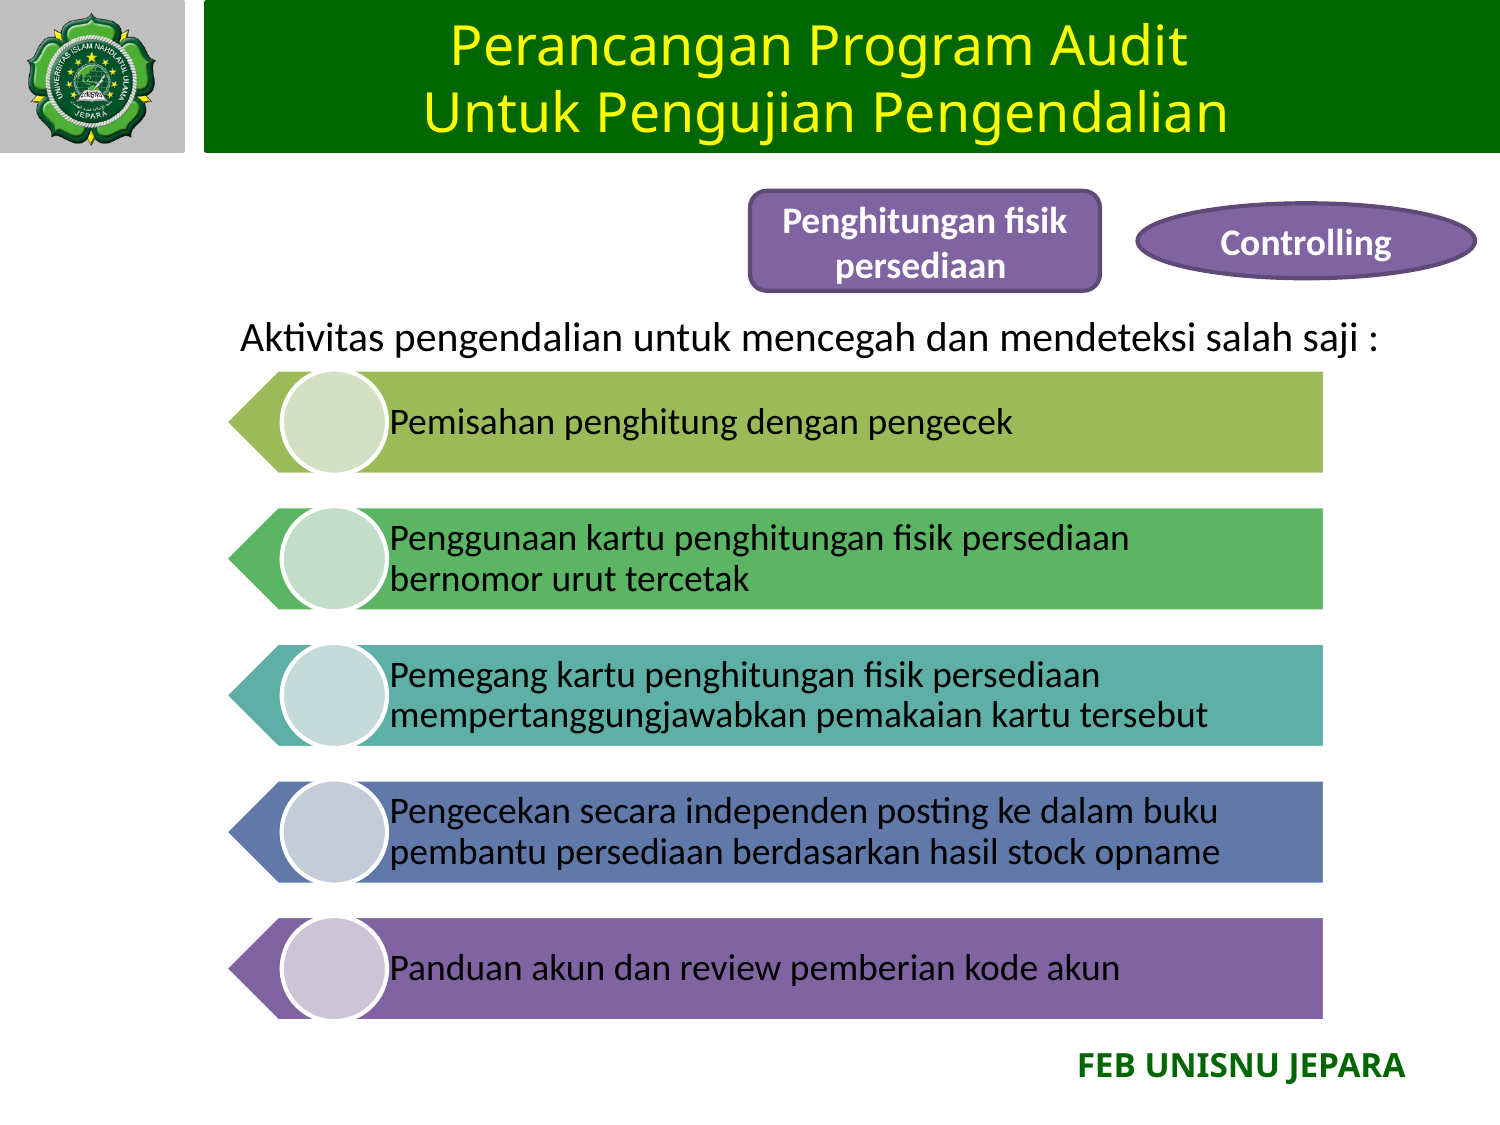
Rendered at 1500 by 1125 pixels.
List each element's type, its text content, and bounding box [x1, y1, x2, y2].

picture [26, 12, 156, 146]
text_box Controlling [1135, 201, 1478, 281]
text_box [112, 369, 1438, 1022]
text_box Penghitungan fisik persediaan [747, 188, 1103, 293]
title Perancangan Program Audit Untuk Pengujian Pengendalian [206, 2, 1447, 152]
text_box Aktivitas pengendalian untuk mencegah dan mendeteksi salah saji : [225, 302, 1395, 367]
